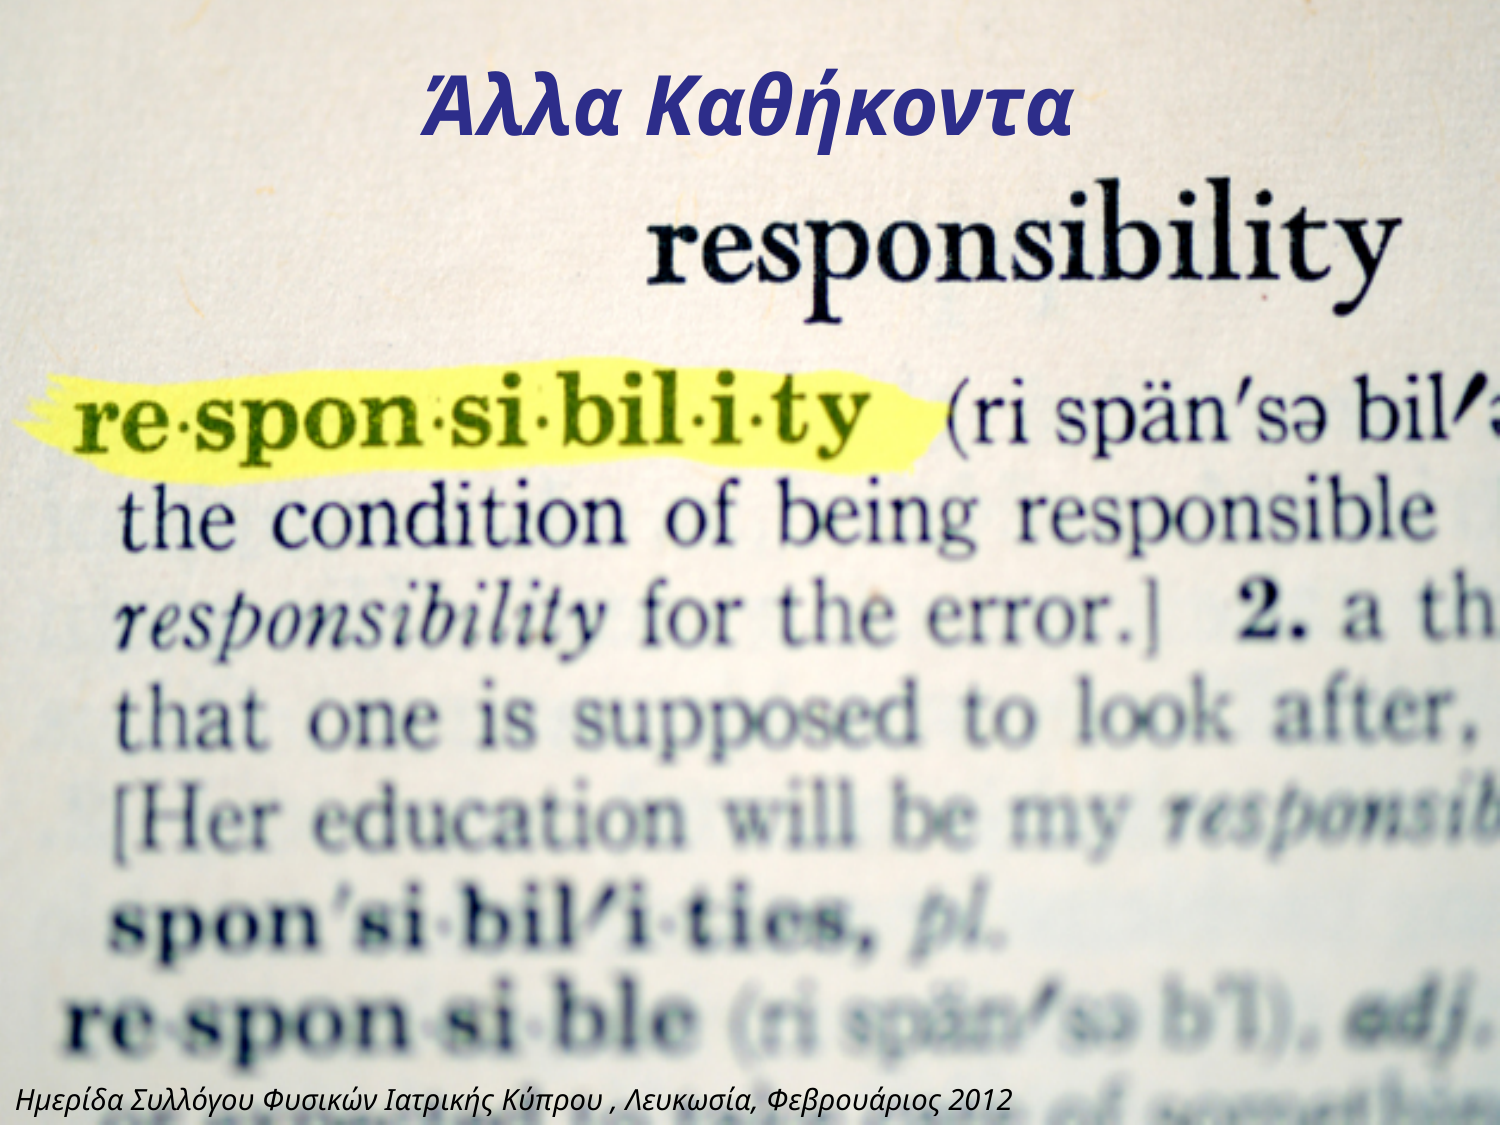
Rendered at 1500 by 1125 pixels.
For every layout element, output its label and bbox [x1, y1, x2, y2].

list [0, 0, 1500, 1125]
